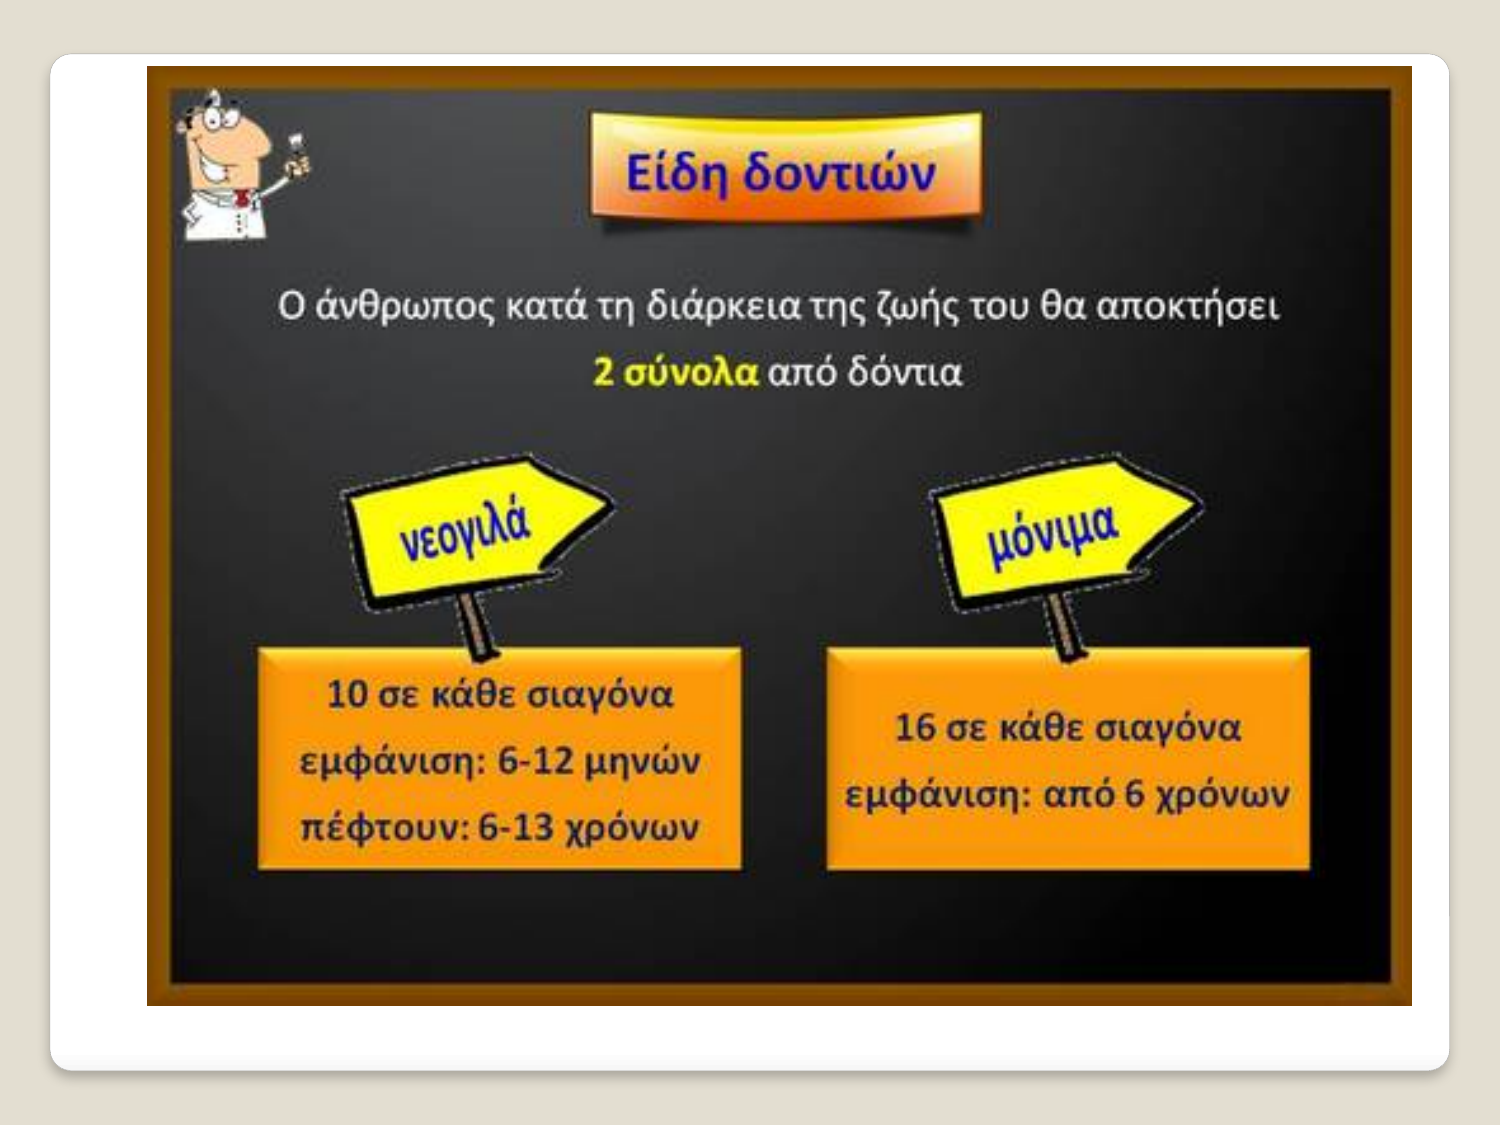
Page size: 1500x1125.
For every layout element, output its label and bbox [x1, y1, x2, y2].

picture [147, 66, 1412, 1006]
